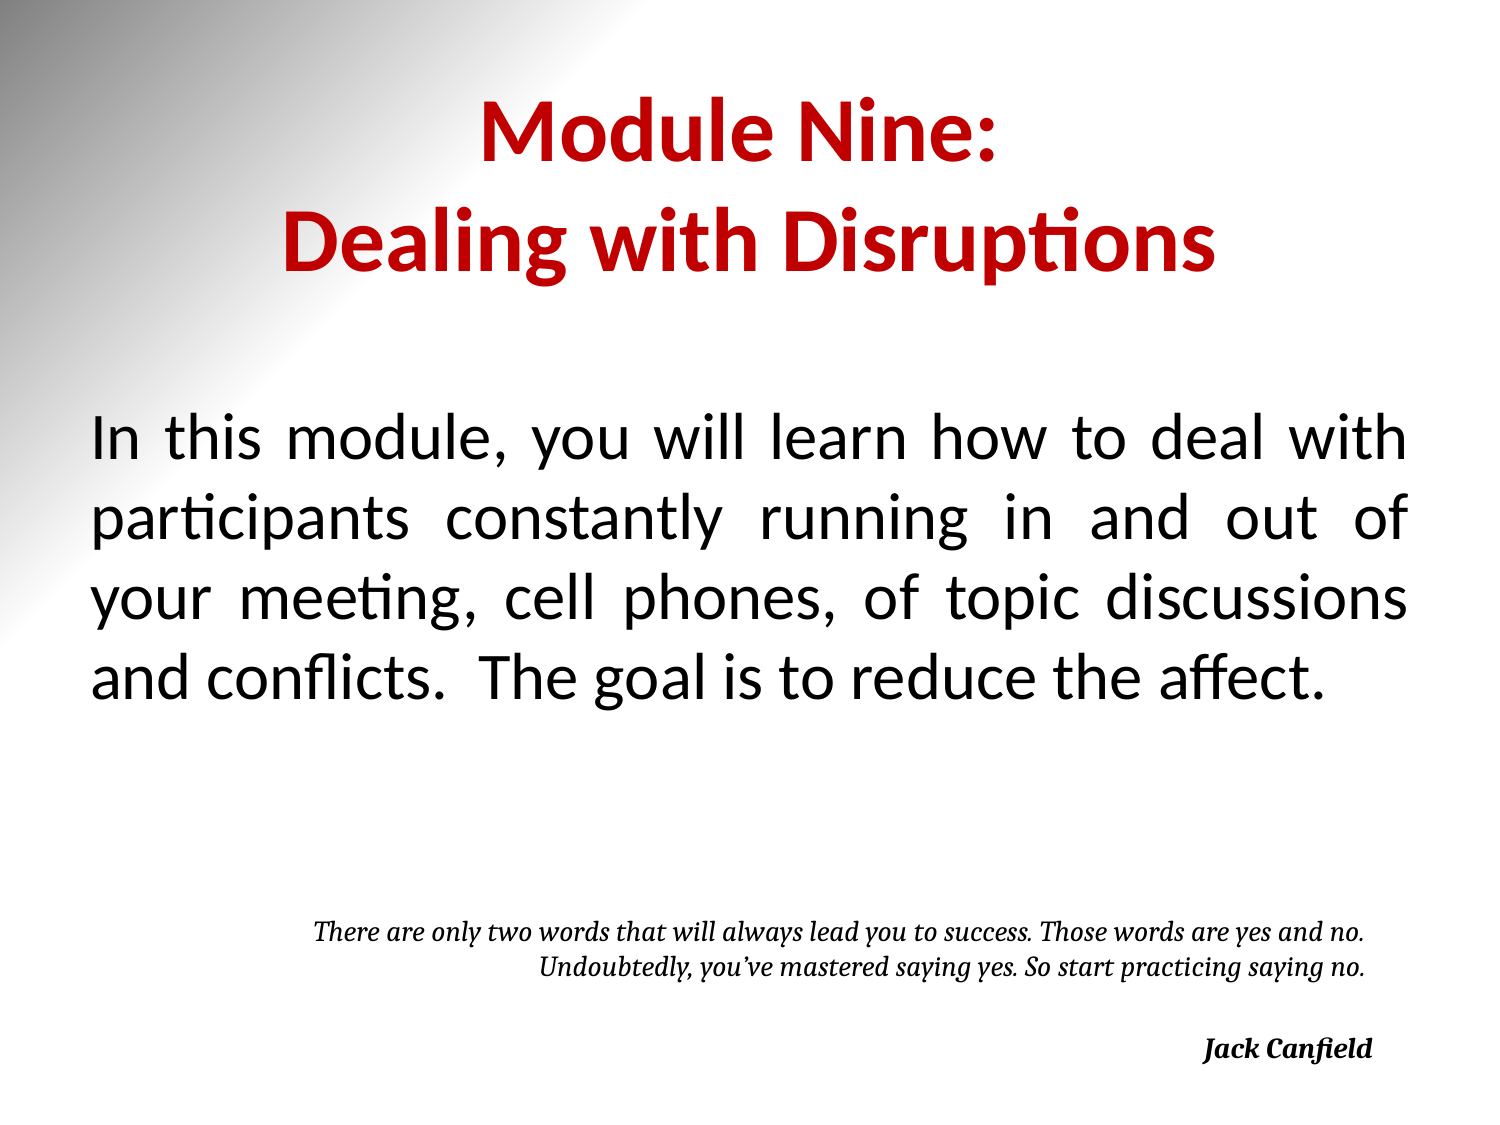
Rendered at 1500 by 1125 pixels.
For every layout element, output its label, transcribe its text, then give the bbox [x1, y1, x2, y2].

list In this module, you will learn how to deal with participants constantly running in and out of your meeting, cell phones, of topic discussions and conflicts. The goal is to reduce the affect. [75, 385, 1425, 1005]
list There are only two words that will always lead you to success. Those words are yes and no. Undoubtedly, you’ve mastered saying yes. So start practicing saying no. Jack Canfield [75, 905, 1388, 1121]
title Module Nine: Dealing with Disruptions [75, 45, 1425, 315]
